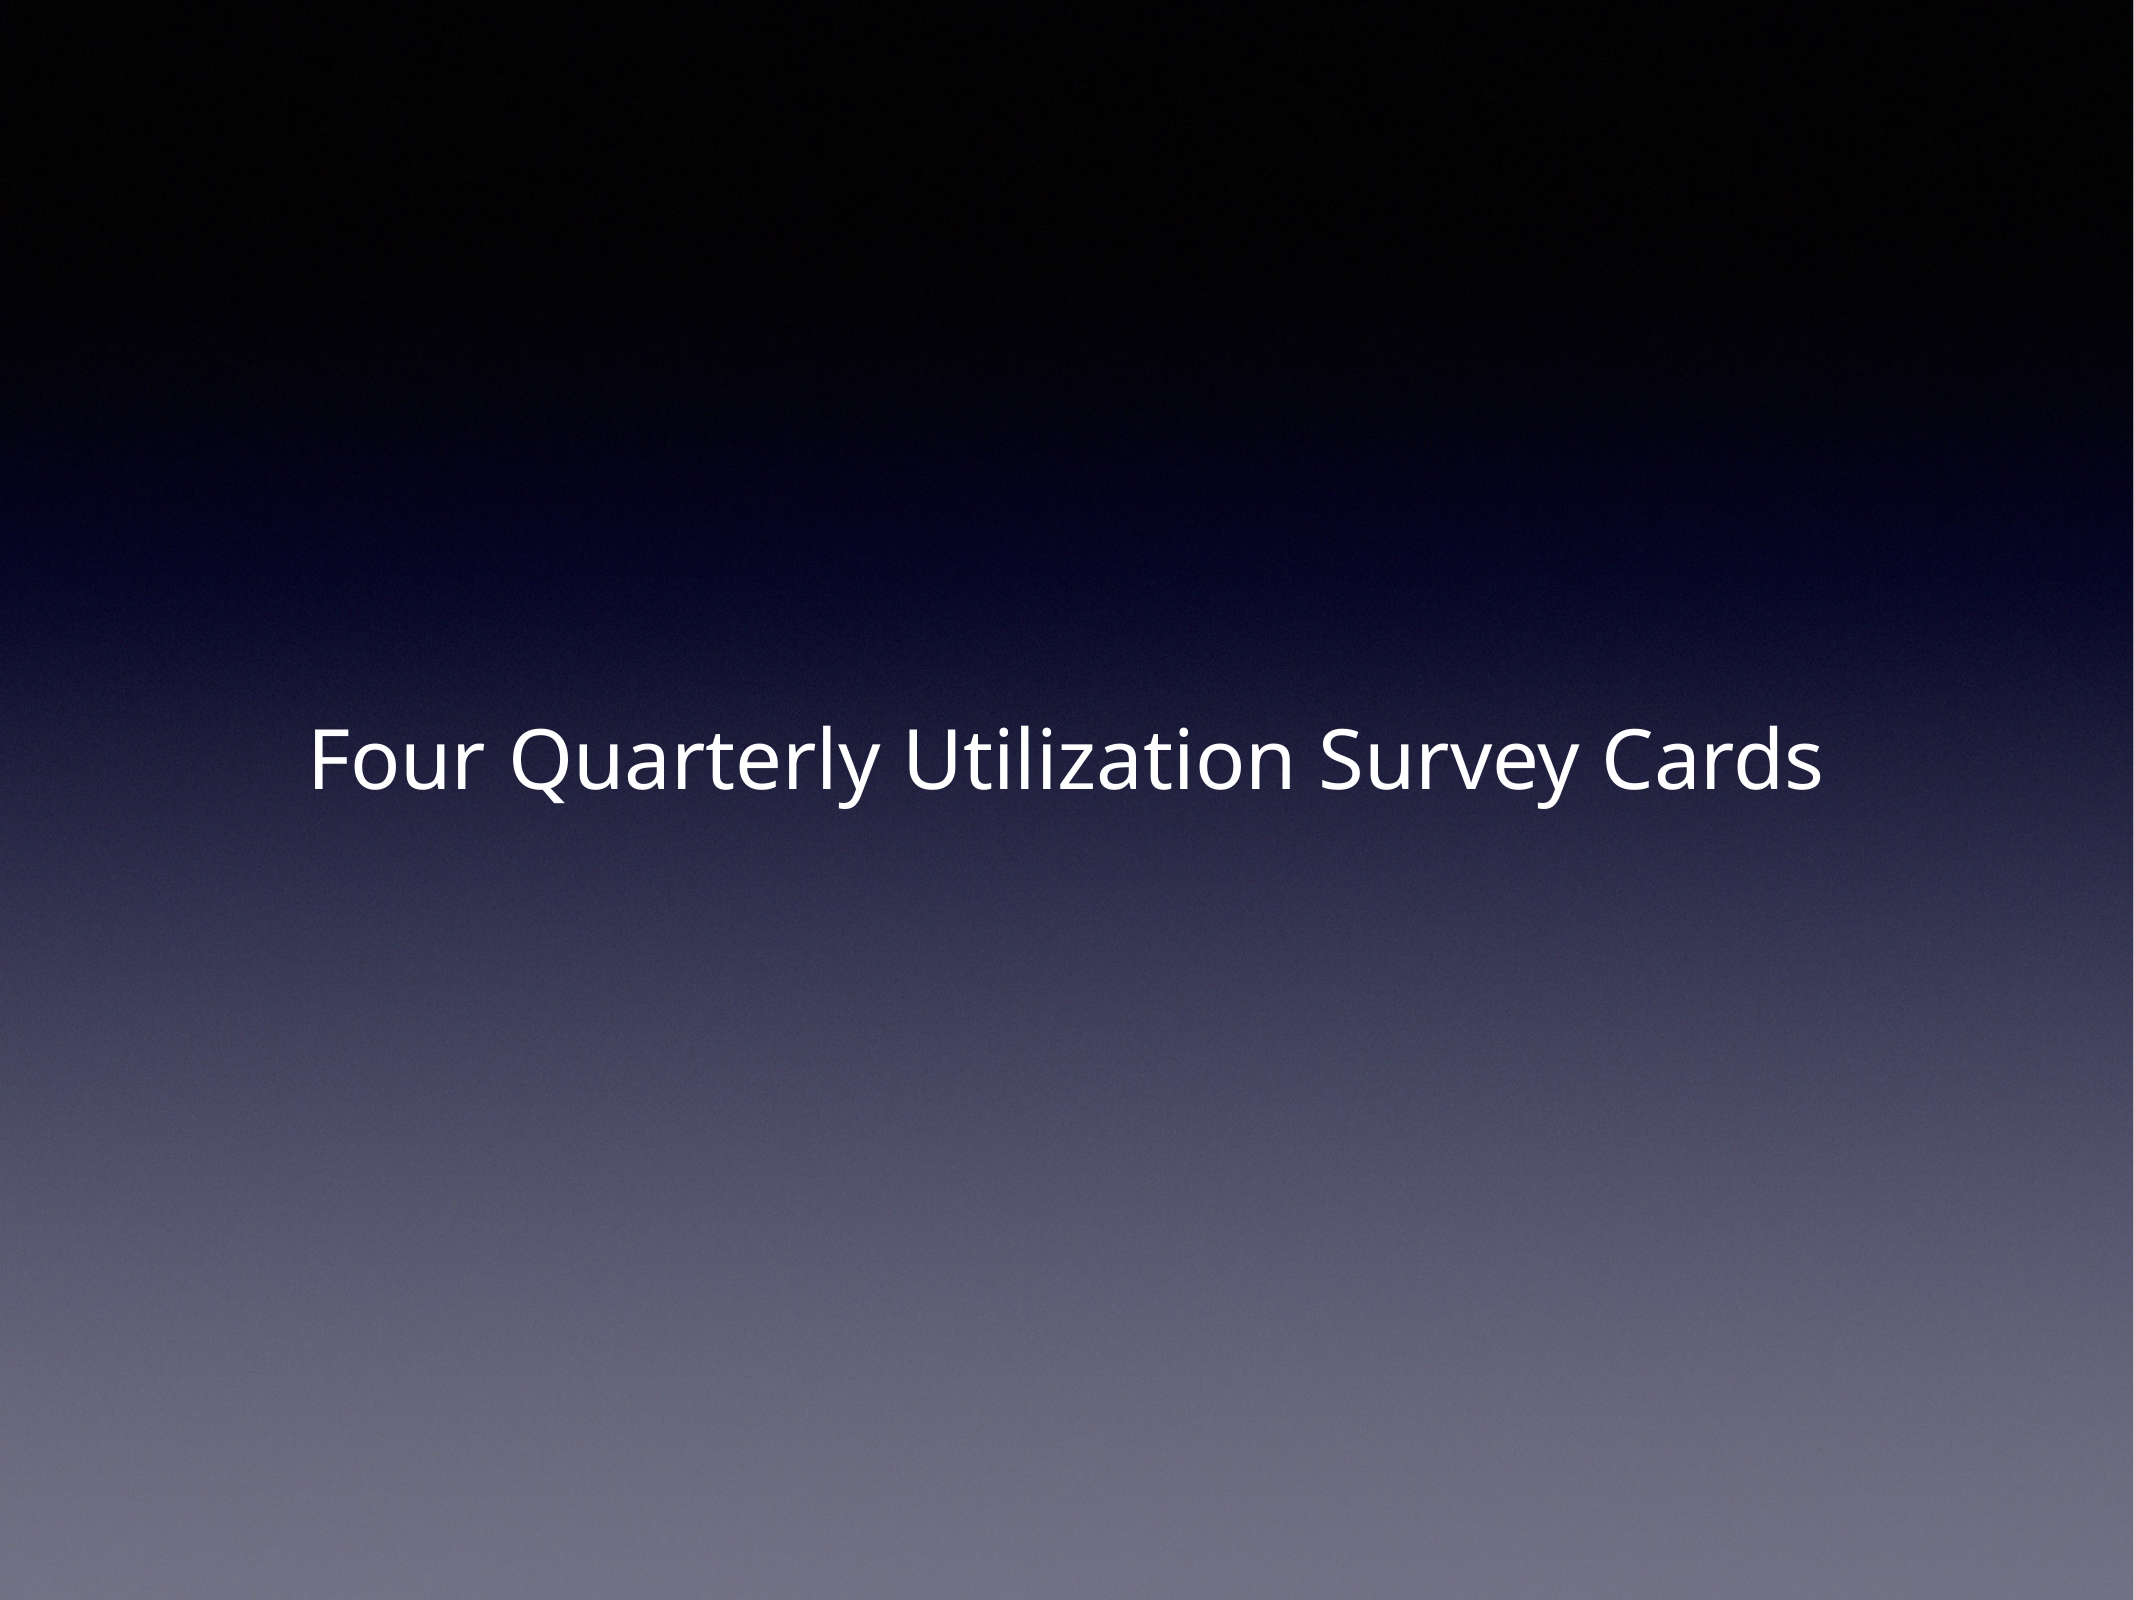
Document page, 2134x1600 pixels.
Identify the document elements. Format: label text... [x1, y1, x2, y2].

picture [0, 0, 2134, 1600]
text_box Four Quarterly Utilization Survey Cards [208, 706, 1925, 807]
